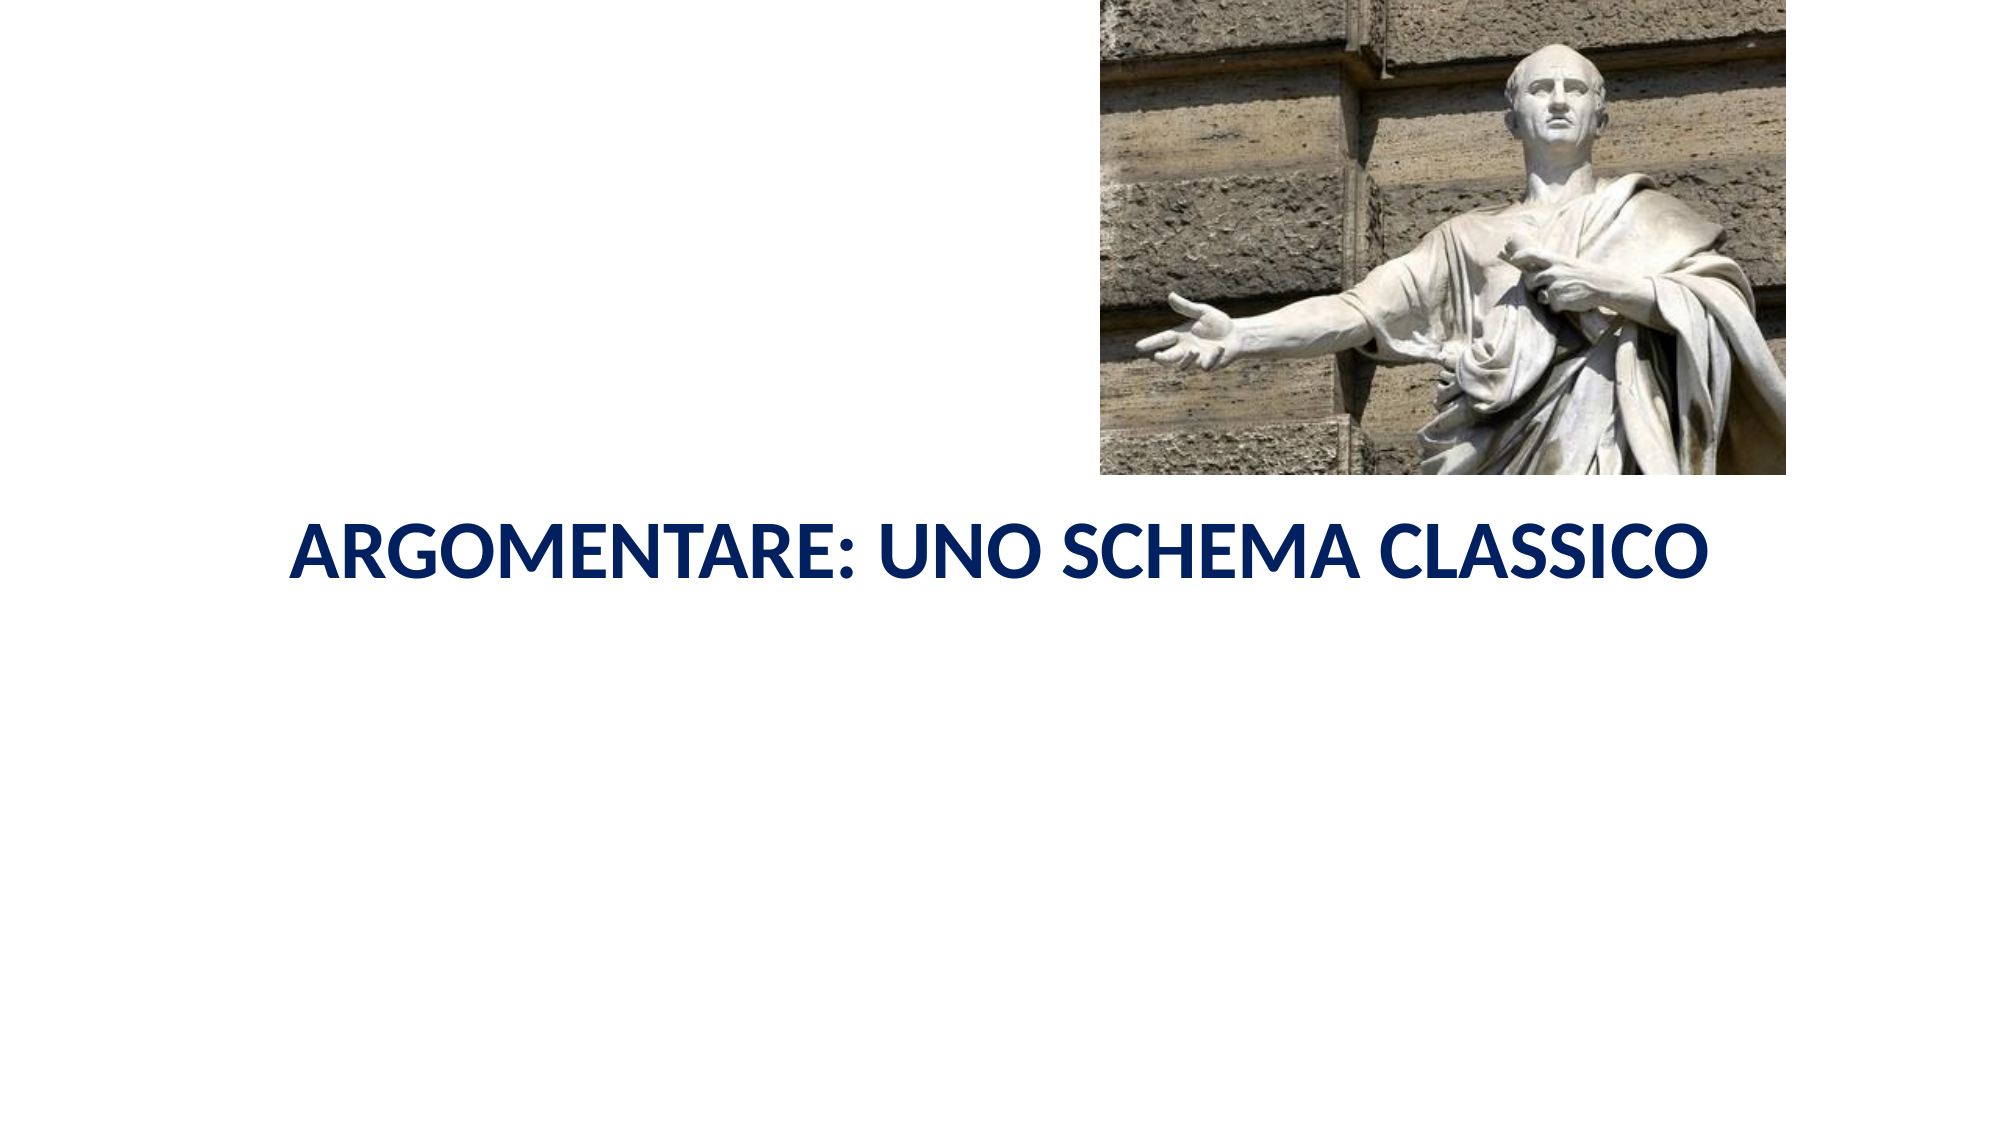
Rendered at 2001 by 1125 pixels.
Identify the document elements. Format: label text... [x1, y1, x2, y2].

picture [1099, 0, 1787, 476]
text_box ARGOMENTARE: UNO SCHEMA CLASSICO [274, 487, 1763, 603]
